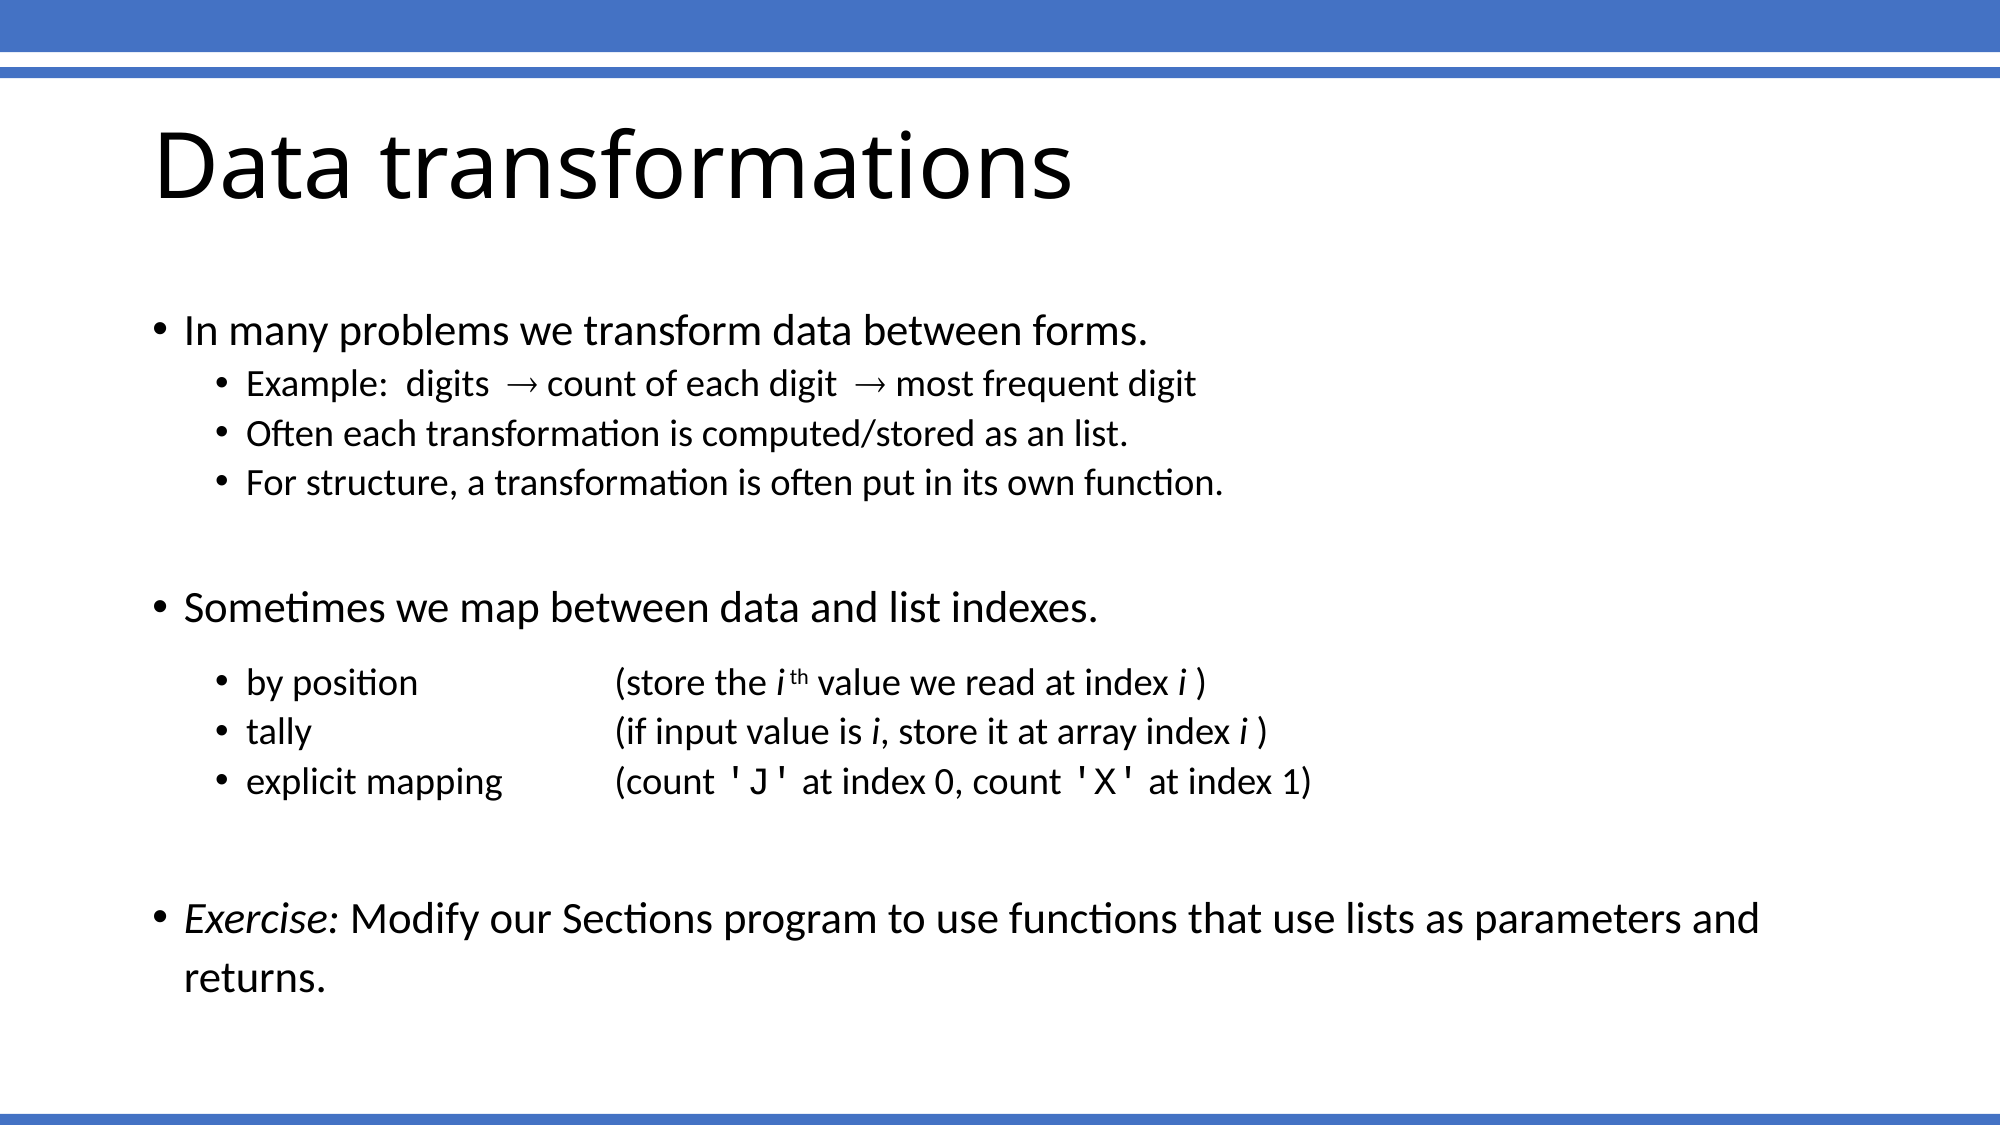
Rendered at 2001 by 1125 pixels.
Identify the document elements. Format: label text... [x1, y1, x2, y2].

list In many problems we transform data between forms. Example: digits  count of each digit  most frequent digit Often each transformation is computed/stored as an list. For structure, a transformation is often put in its own function. Sometimes we map between data and list indexes. by position (store the i th value we read at index i ) tally (if input value is i, store it at array index i ) explicit mapping (count 'J' at index 0, count 'X' at index 1) Exercise: Modify our Sections program to use functions that use lists as parameters and returns. [137, 299, 1863, 1014]
title Data transformations [137, 59, 1863, 278]
